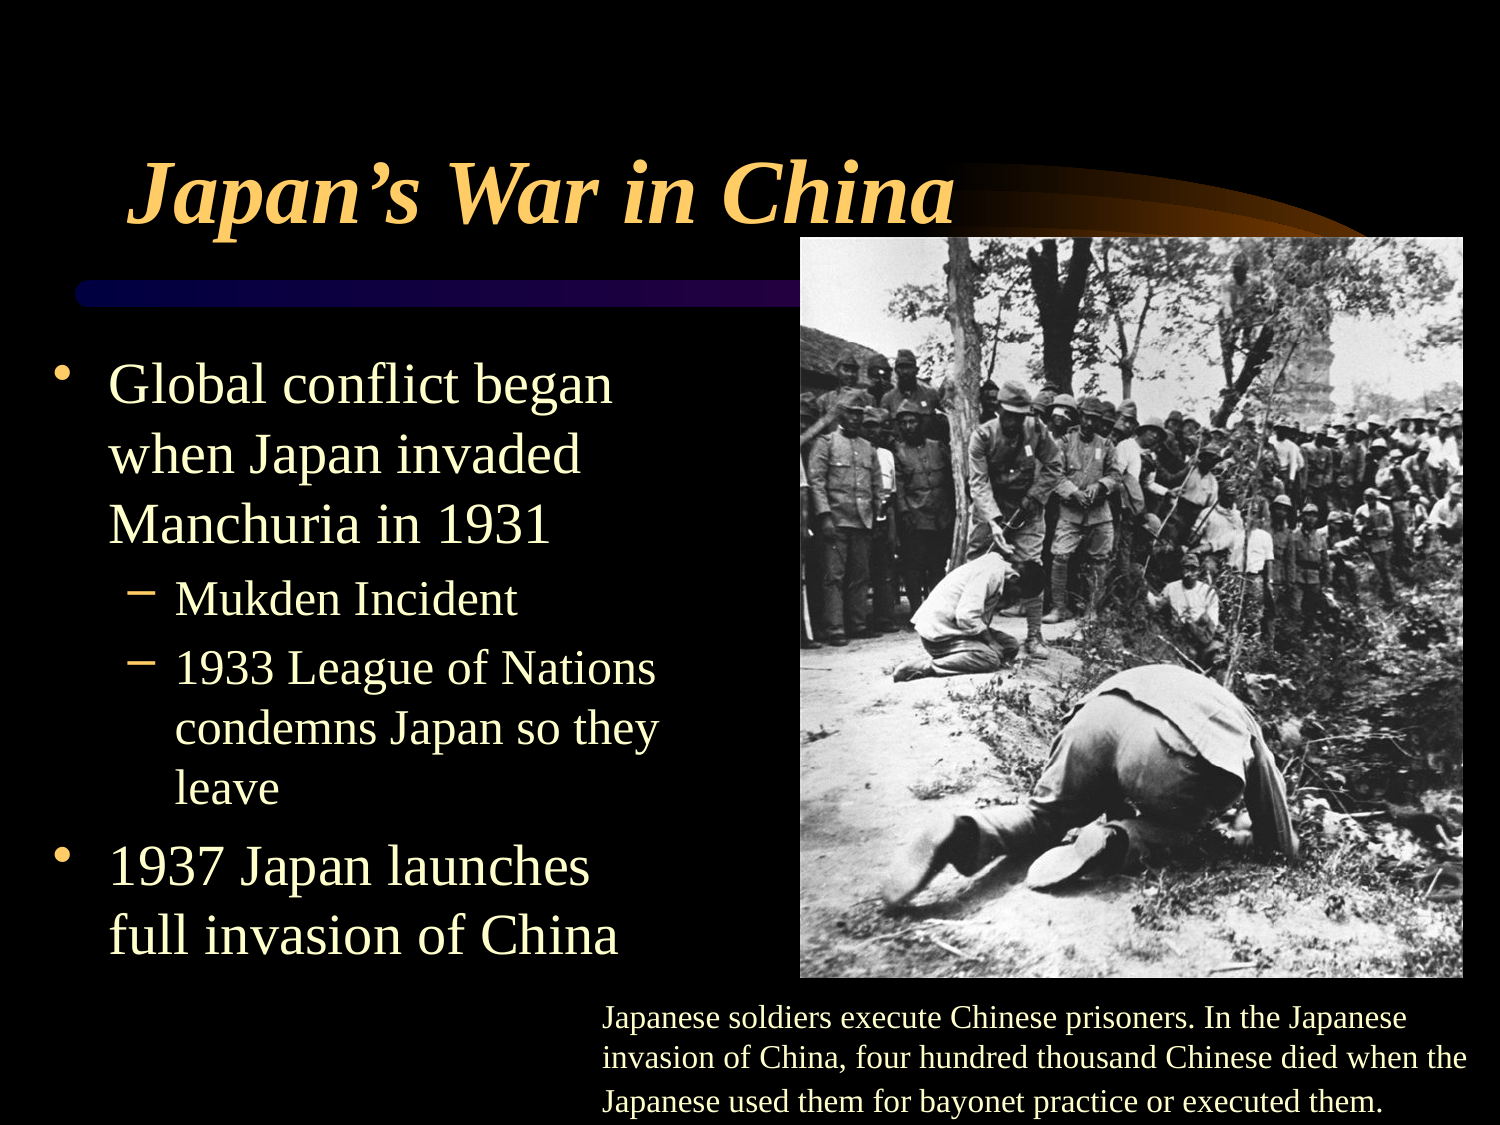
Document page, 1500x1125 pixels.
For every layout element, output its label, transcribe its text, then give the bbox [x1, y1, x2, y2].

title Japan’s War in China [112, 62, 1388, 251]
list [799, 237, 1463, 978]
list Global conflict began when Japan invaded Manchuria in 1931 Mukden Incident 1933 League of Nations condemns Japan so they leave 1937 Japan launches full invasion of China [37, 337, 701, 913]
text_box Japanese soldiers execute Chinese prisoners. In the Japanese invasion of China, four hundred thousand Chinese died when the Japanese used them for bayonet practice or executed them. [587, 987, 1500, 1125]
